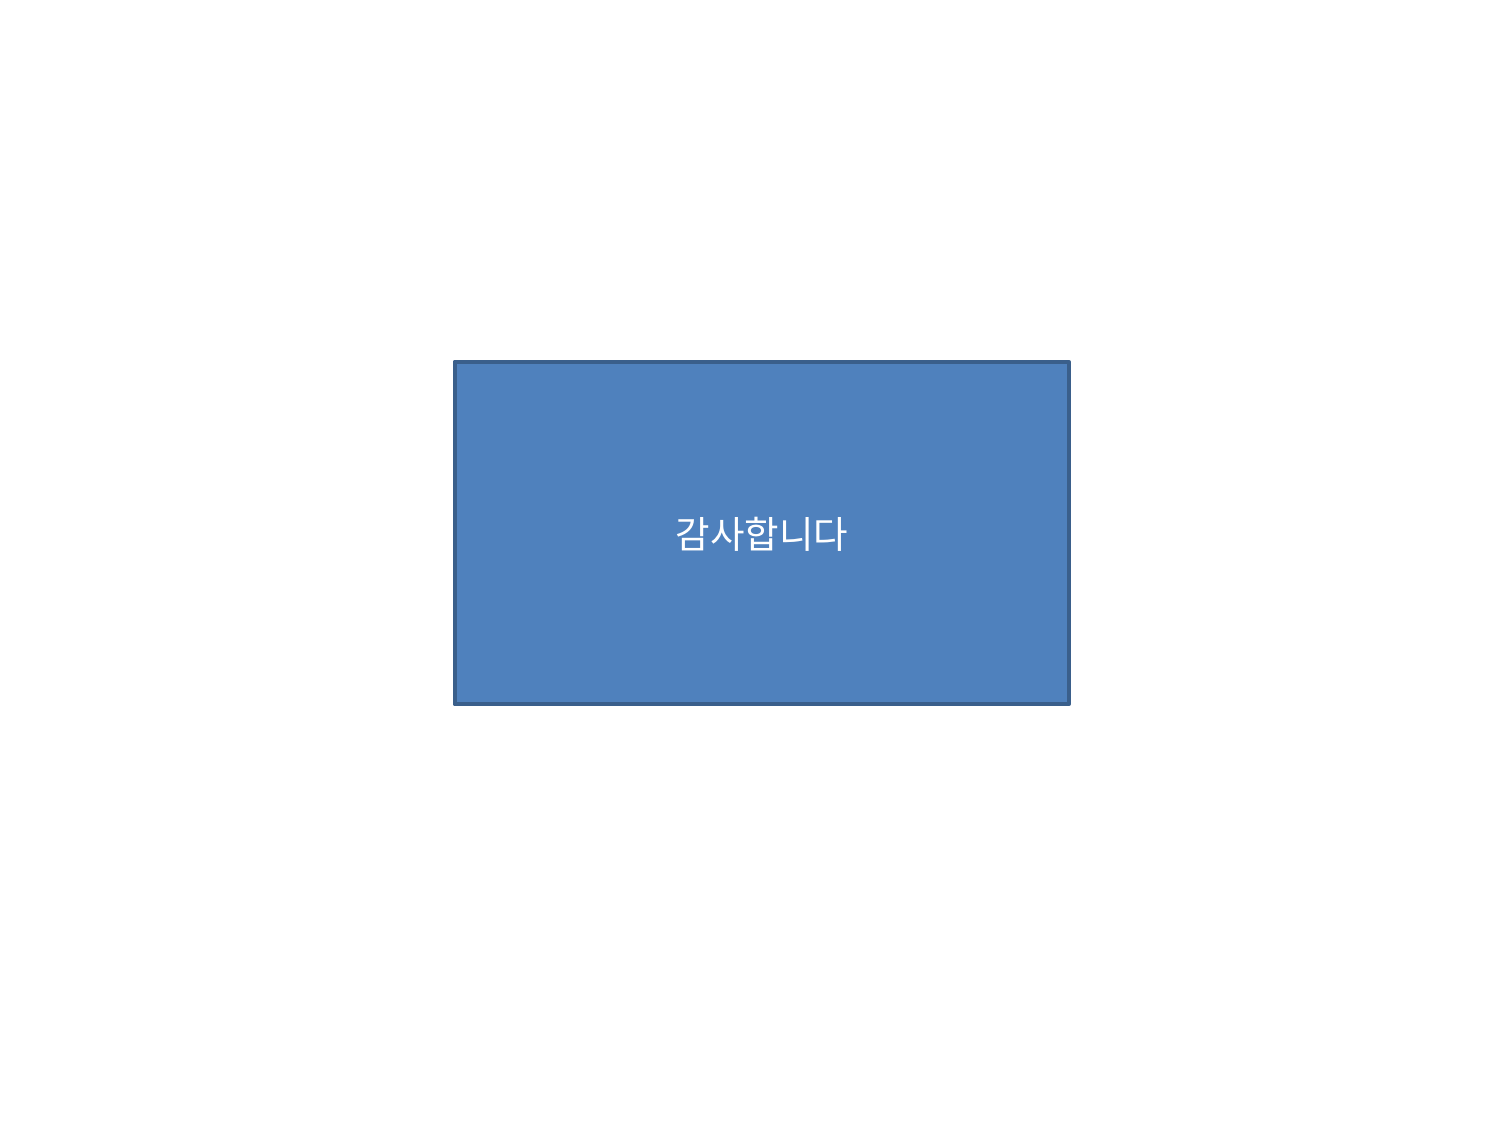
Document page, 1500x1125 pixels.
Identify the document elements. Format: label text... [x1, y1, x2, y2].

text_box 감사합니다 [453, 360, 1071, 706]
